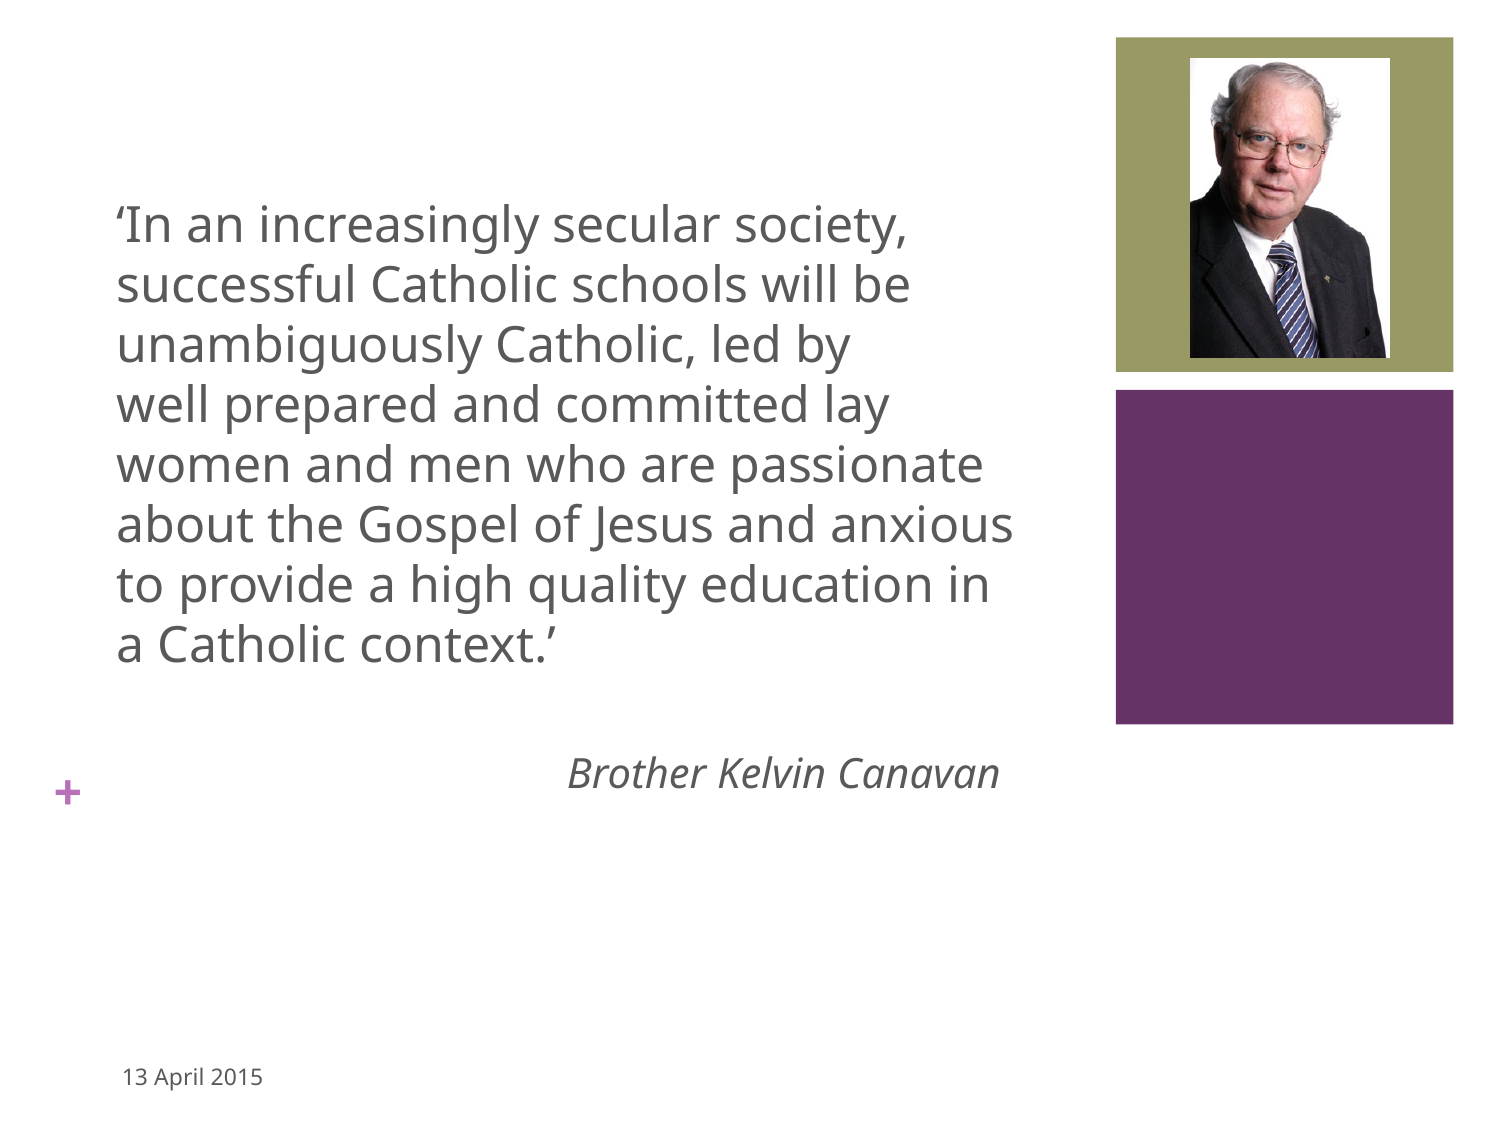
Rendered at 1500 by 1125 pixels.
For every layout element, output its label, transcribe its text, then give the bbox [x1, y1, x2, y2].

list ‘In an increasingly secular society, successful Catholic schools will be unambiguously Catholic, led by well prepared and committed lay women and men who are passionate about the Gospel of Jesus and anxious to provide a high quality education in a Catholic context.’ Brother Kelvin Canavan [29, 184, 1046, 953]
slide_number 4 [1362, 39, 1454, 100]
picture [1189, 57, 1390, 359]
text_box 13 April 2015 [76, 1046, 279, 1107]
